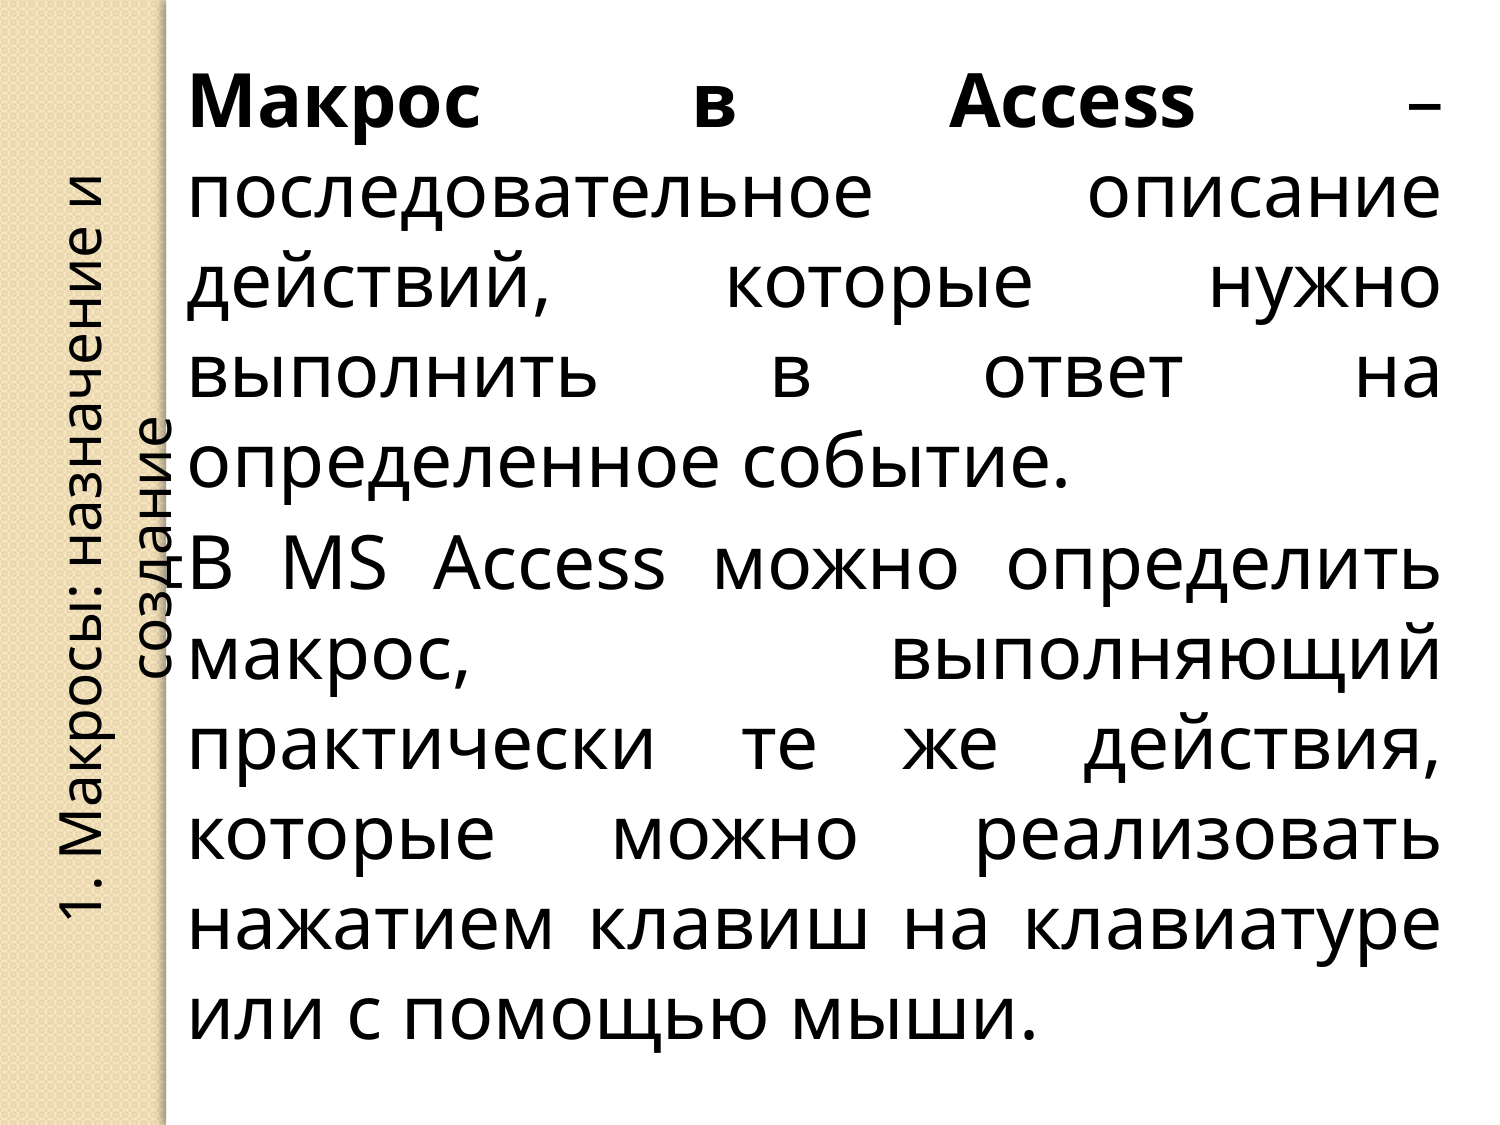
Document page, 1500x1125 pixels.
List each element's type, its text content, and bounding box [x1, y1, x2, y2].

text_box Макрос в Access – последовательное описание действий, которые нужно выполнить в ответ на определенное событие. В MS Access можно определить макрос, выполняющий практически те же действия, которые можно реализовать нажатием клавиш на клавиатуре или с помощью мыши. [167, 44, 1459, 872]
text_box 1. Макросы: назначение и создание [35, 42, 190, 1059]
